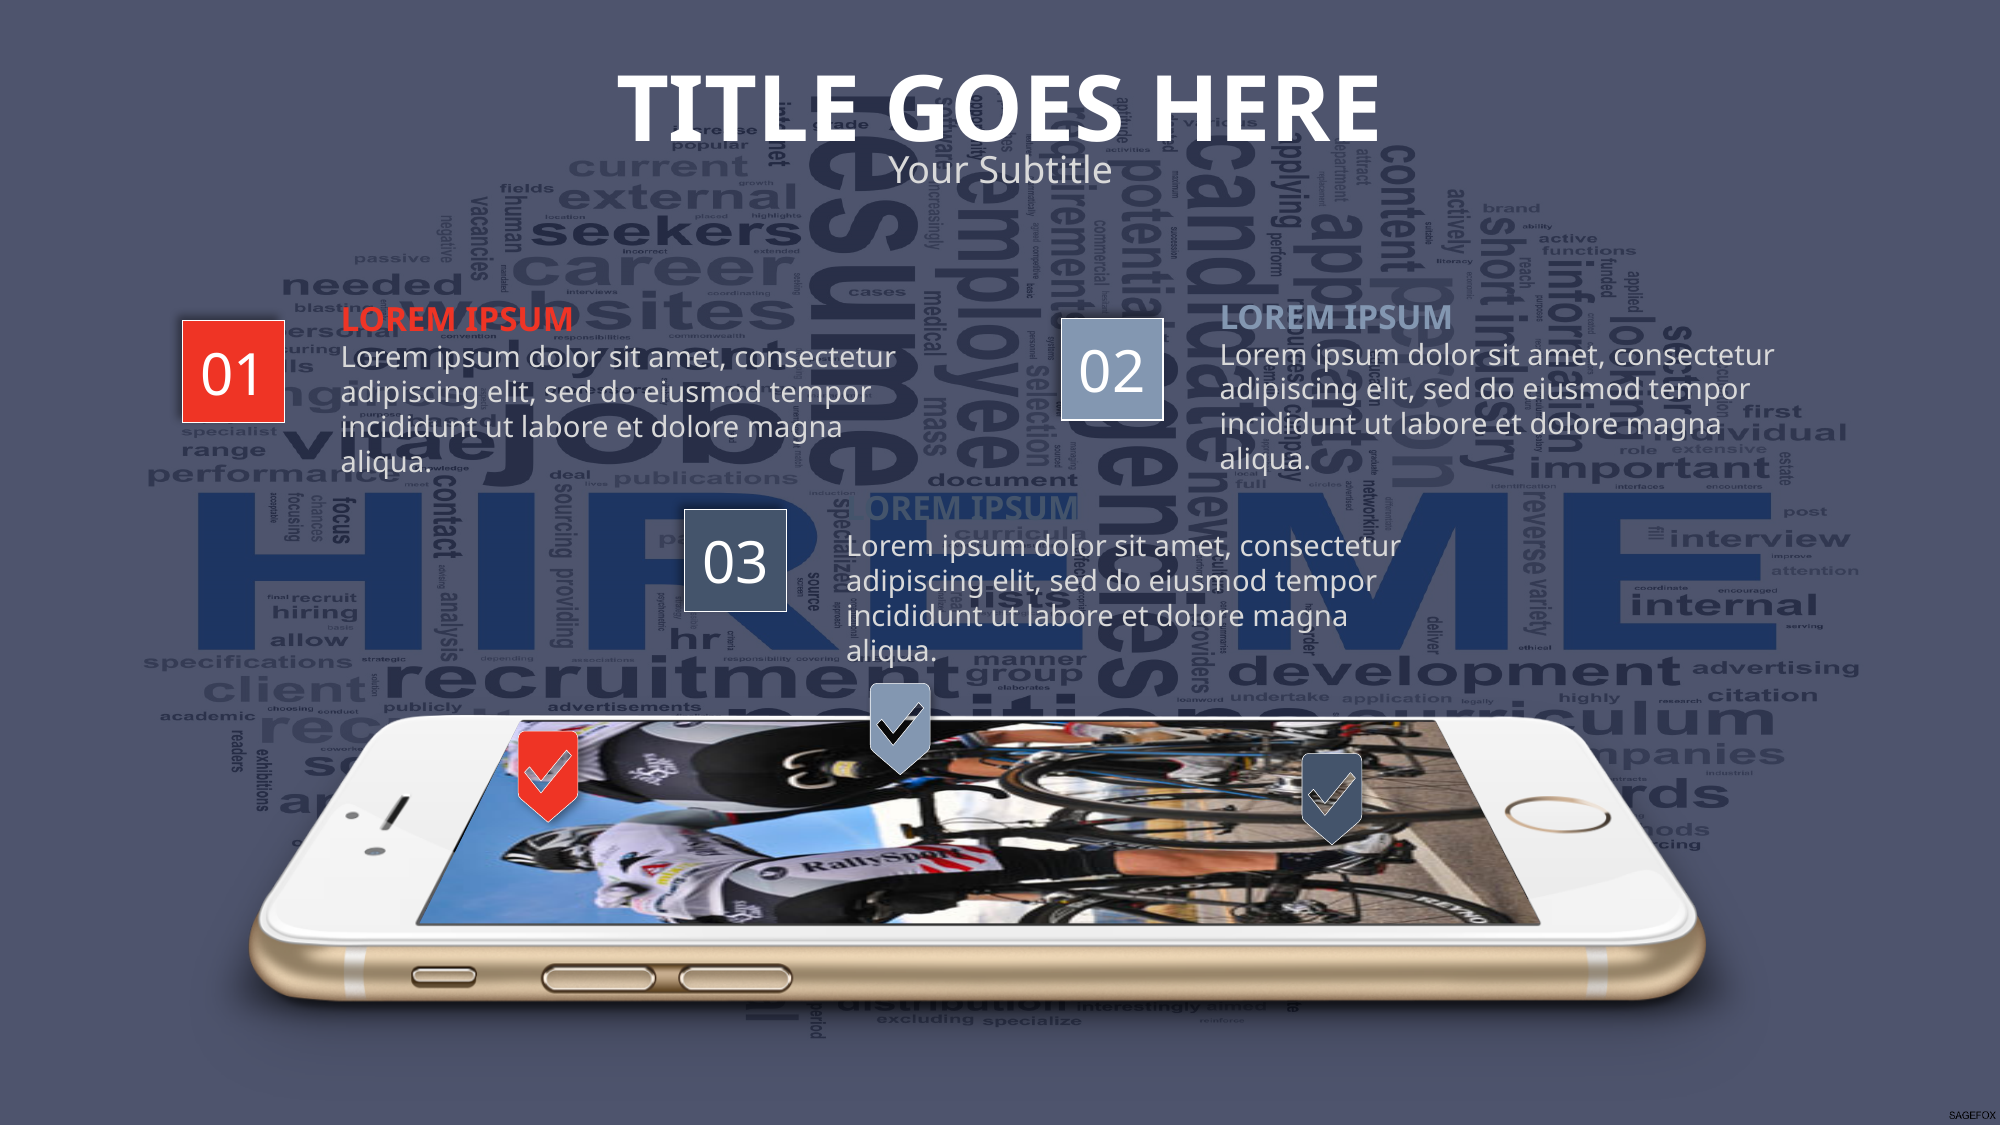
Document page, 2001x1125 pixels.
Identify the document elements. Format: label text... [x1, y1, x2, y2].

text_box LOREM IPSUM Lorem ipsum dolor sit amet, consectetur adipiscing elit, sed do eiusmod tempor incididunt ut labore et dolore magna aliqua. [836, 482, 1442, 560]
text_box LOREM IPSUM Lorem ipsum dolor sit amet, consectetur adipiscing elit, sed do eiusmod tempor incididunt ut labore et dolore magna aliqua. [330, 293, 937, 484]
picture [0, 0, 2001, 1125]
text_box 02 [1060, 317, 1164, 421]
text_box LOREM IPSUM Lorem ipsum dolor sit amet, consectetur adipiscing elit, sed do eiusmod tempor incididunt ut labore et dolore magna aliqua. [1209, 290, 1815, 481]
text_box 03 [683, 508, 787, 560]
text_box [548, 42, 1452, 199]
text_box 01 [181, 320, 285, 424]
